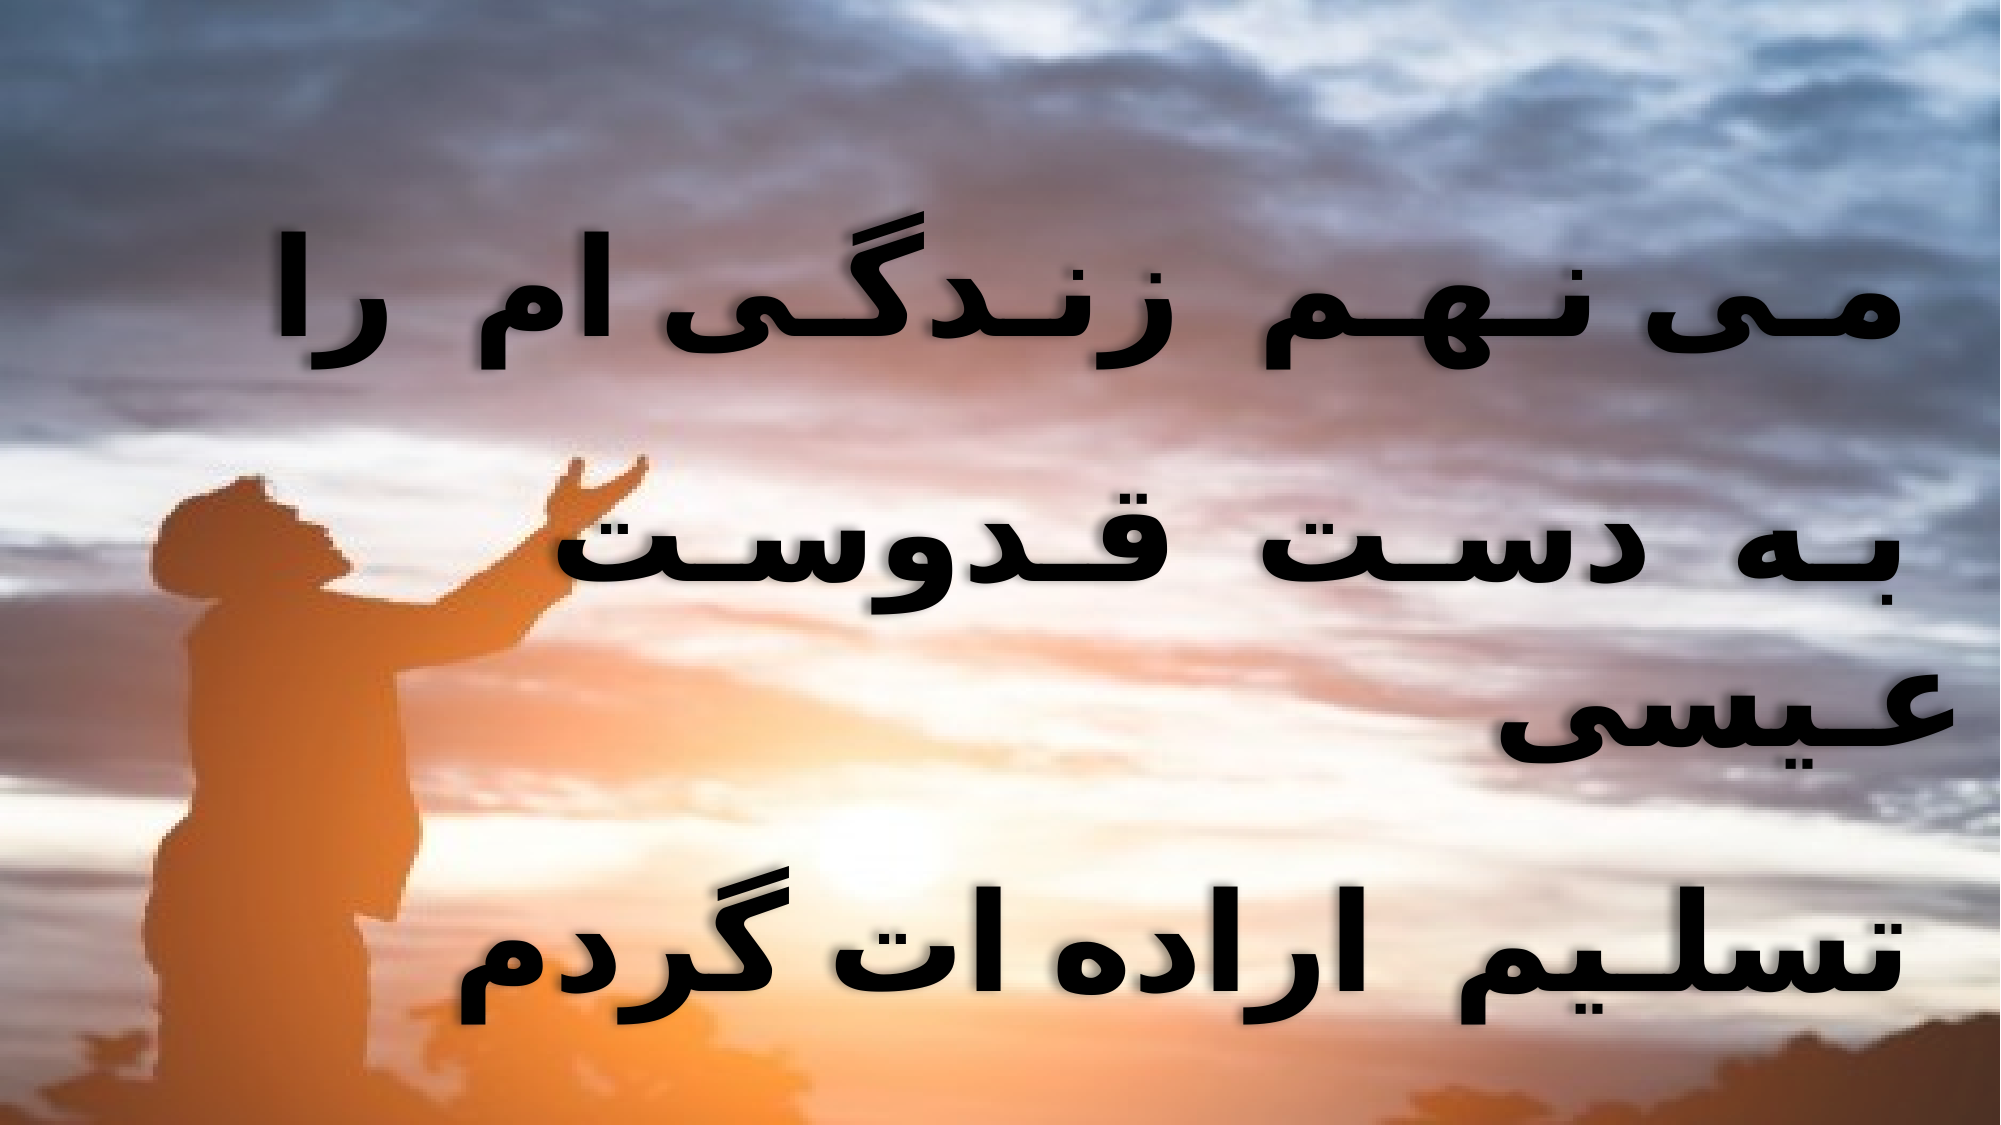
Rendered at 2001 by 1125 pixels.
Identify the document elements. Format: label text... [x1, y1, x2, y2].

text_box مـی نـهـم زنـدگـی ام را بـه دسـت قـدوسـت عـیسی تسلـیم اراده ات گردم [11, 11, 1984, 1027]
